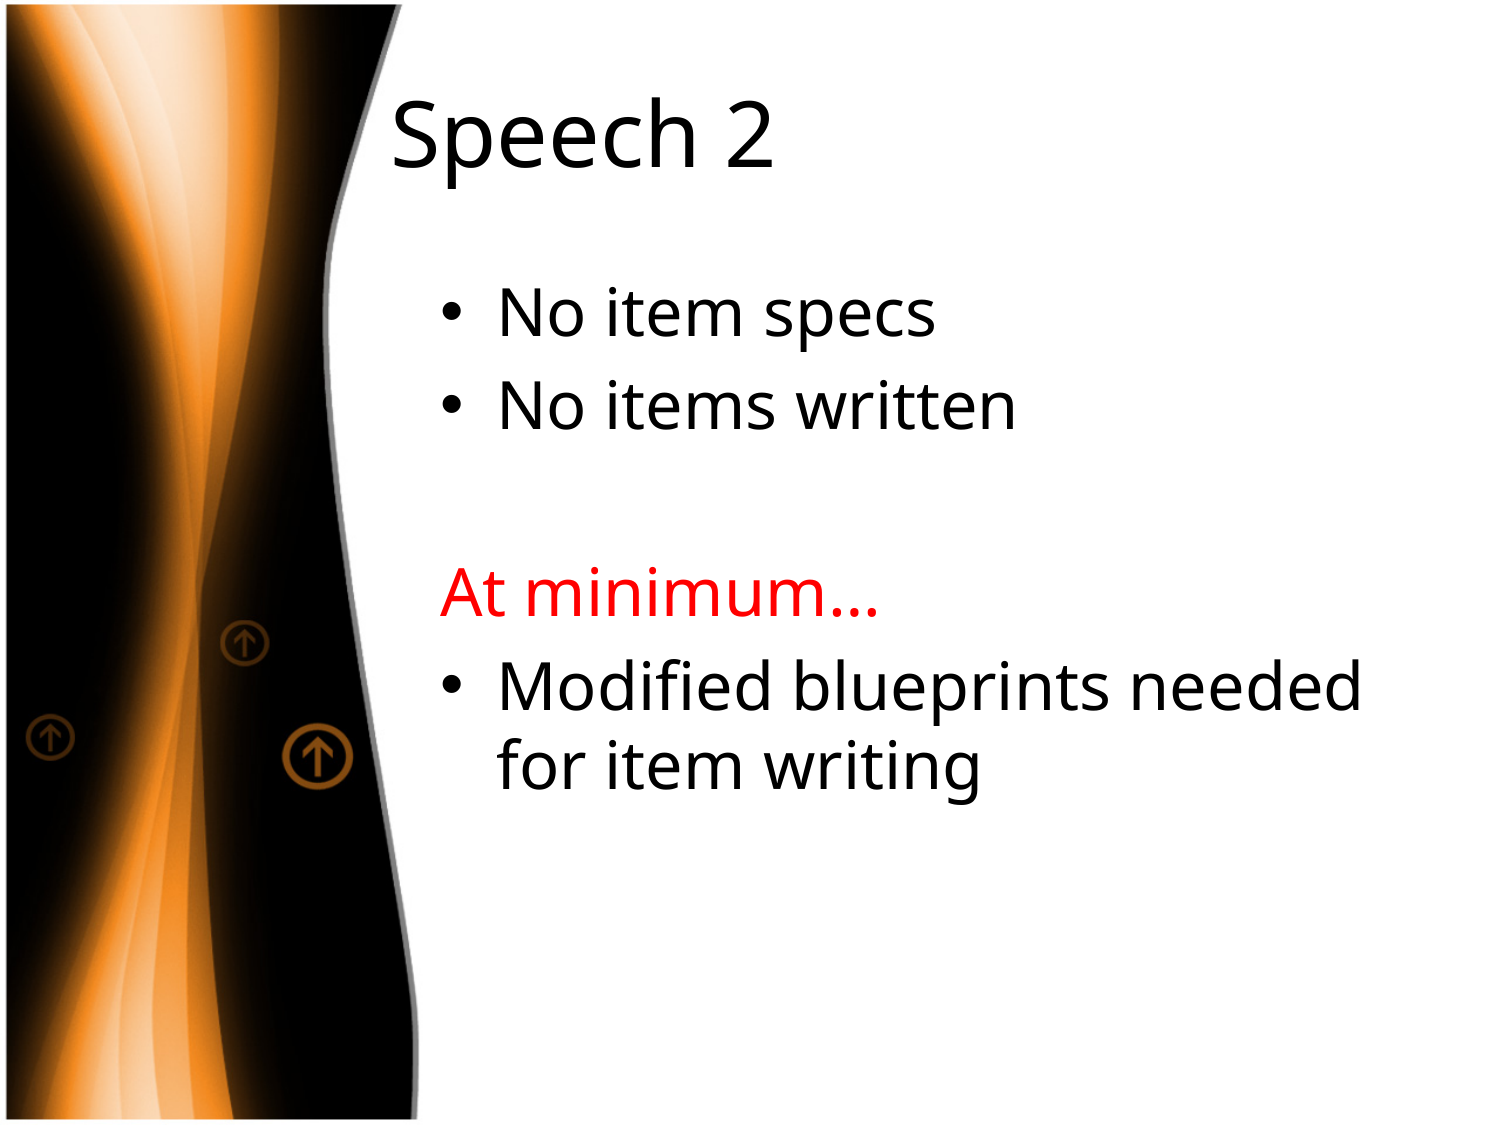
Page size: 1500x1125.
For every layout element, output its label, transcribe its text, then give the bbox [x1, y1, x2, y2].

picture [0, 0, 1500, 1125]
list No item specs No items written At minimum… Modified blueprints needed for item writing [424, 262, 1476, 1006]
title Speech 2 [374, 37, 1426, 226]
